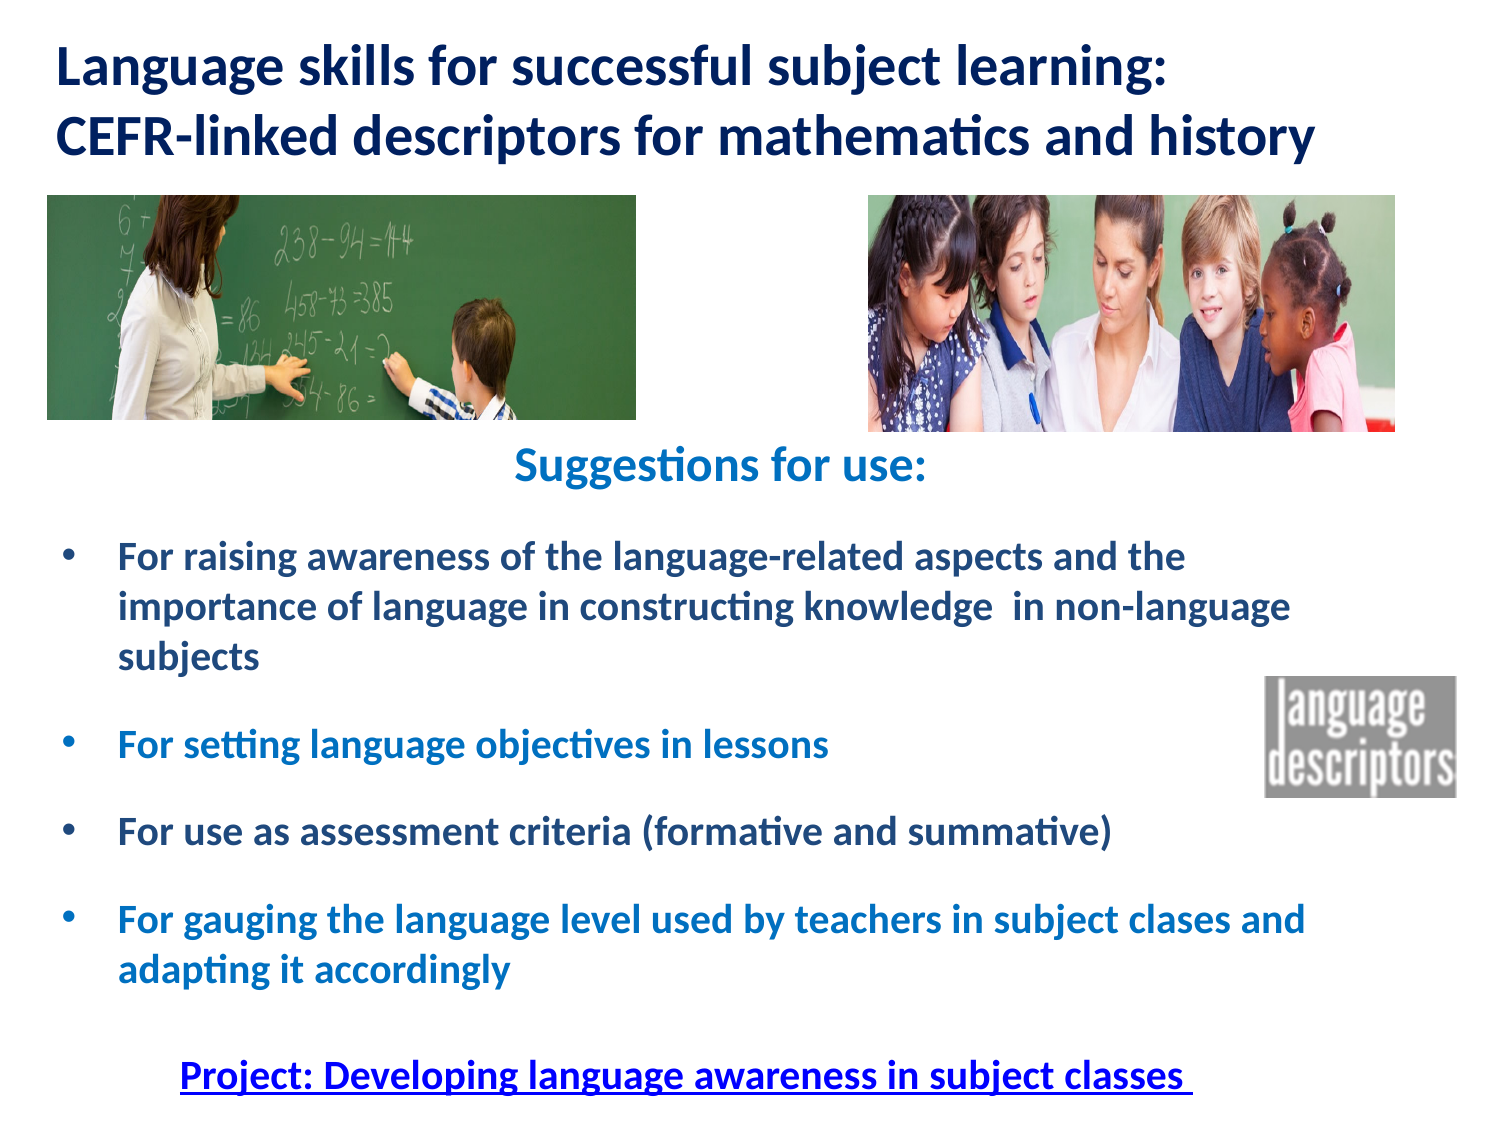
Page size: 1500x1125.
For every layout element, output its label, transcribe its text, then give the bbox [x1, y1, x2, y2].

list Suggestions for use: For raising awareness of the language-related aspects and the importance of language in constructing knowledge in non-language subjects For setting language objectives in lessons For use as assessment criteria (formative and summative) For gauging the language level used by teachers in subject clases and adapting it accordingly “Whatever the subject, all knowledge building in the school context involves working with language.”(Beacco et al, 2010) [46, 423, 1407, 1041]
text_box Project: Developing language awareness in subject classes [0, 1040, 1390, 1106]
text_box Language skills for successful subject learning: CEFR-linked descriptors for mathematics and history [41, 19, 1440, 175]
picture [1264, 676, 1457, 799]
picture [46, 195, 636, 420]
picture [867, 195, 1395, 432]
